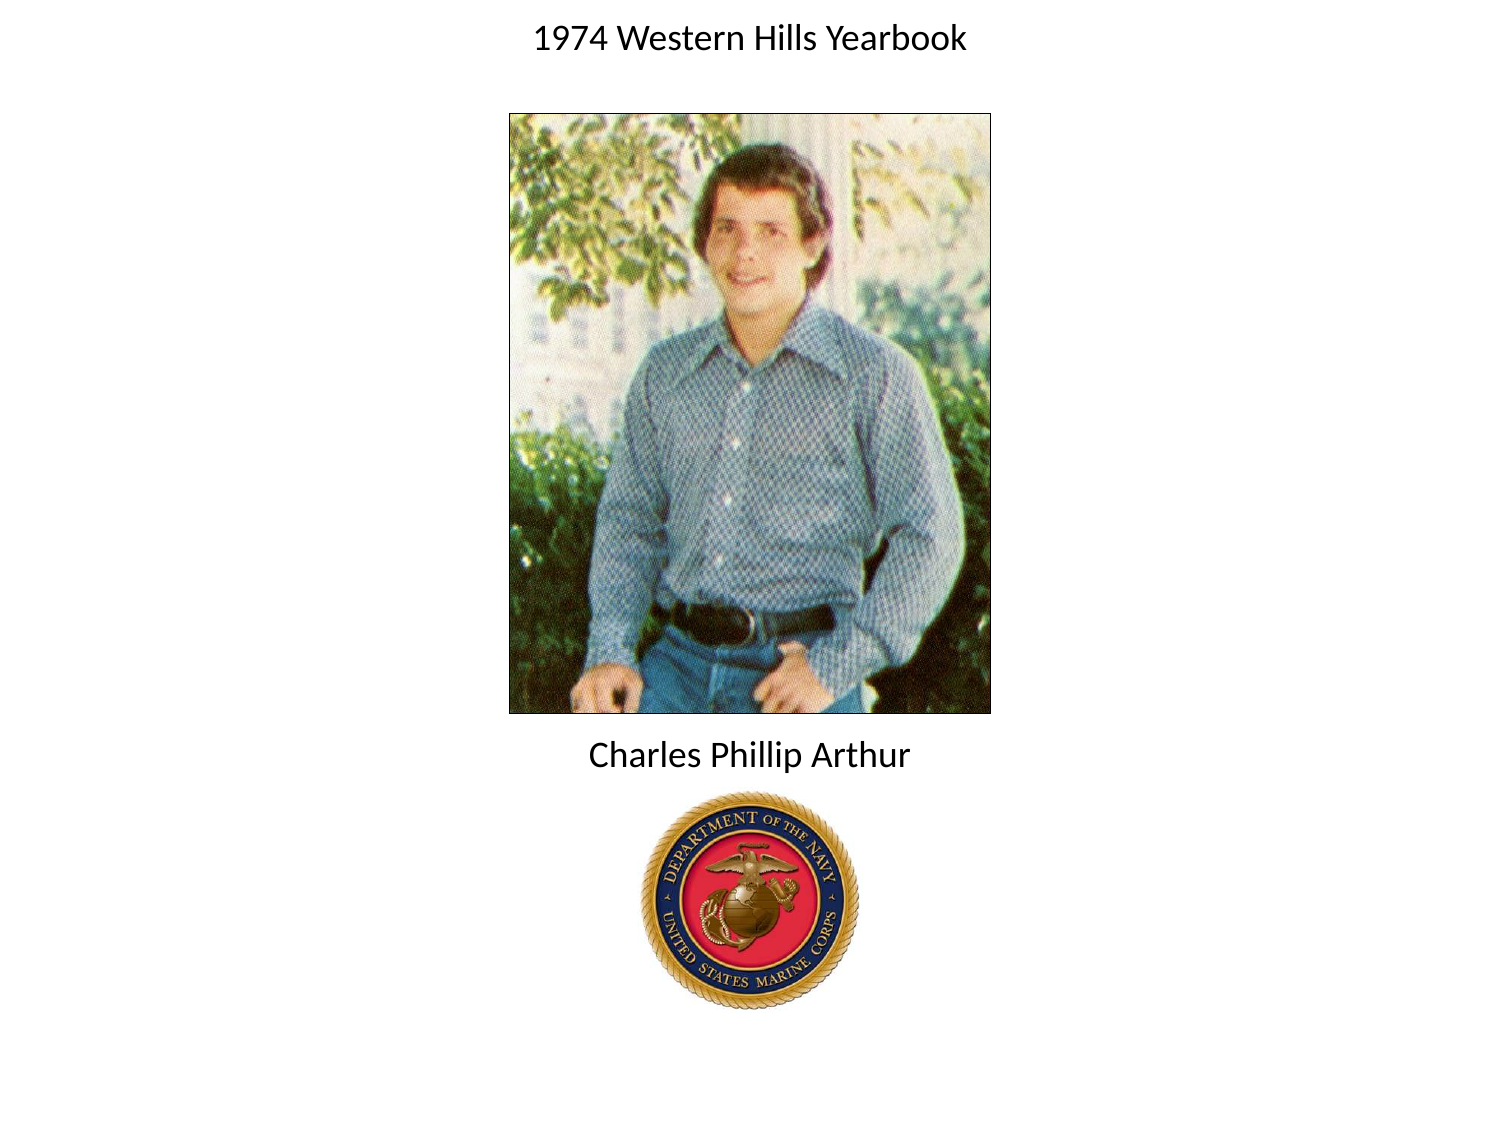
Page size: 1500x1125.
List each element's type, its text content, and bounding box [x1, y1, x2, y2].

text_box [509, 113, 991, 1013]
text_box 1974 Western Hills Yearbook [517, 5, 983, 65]
